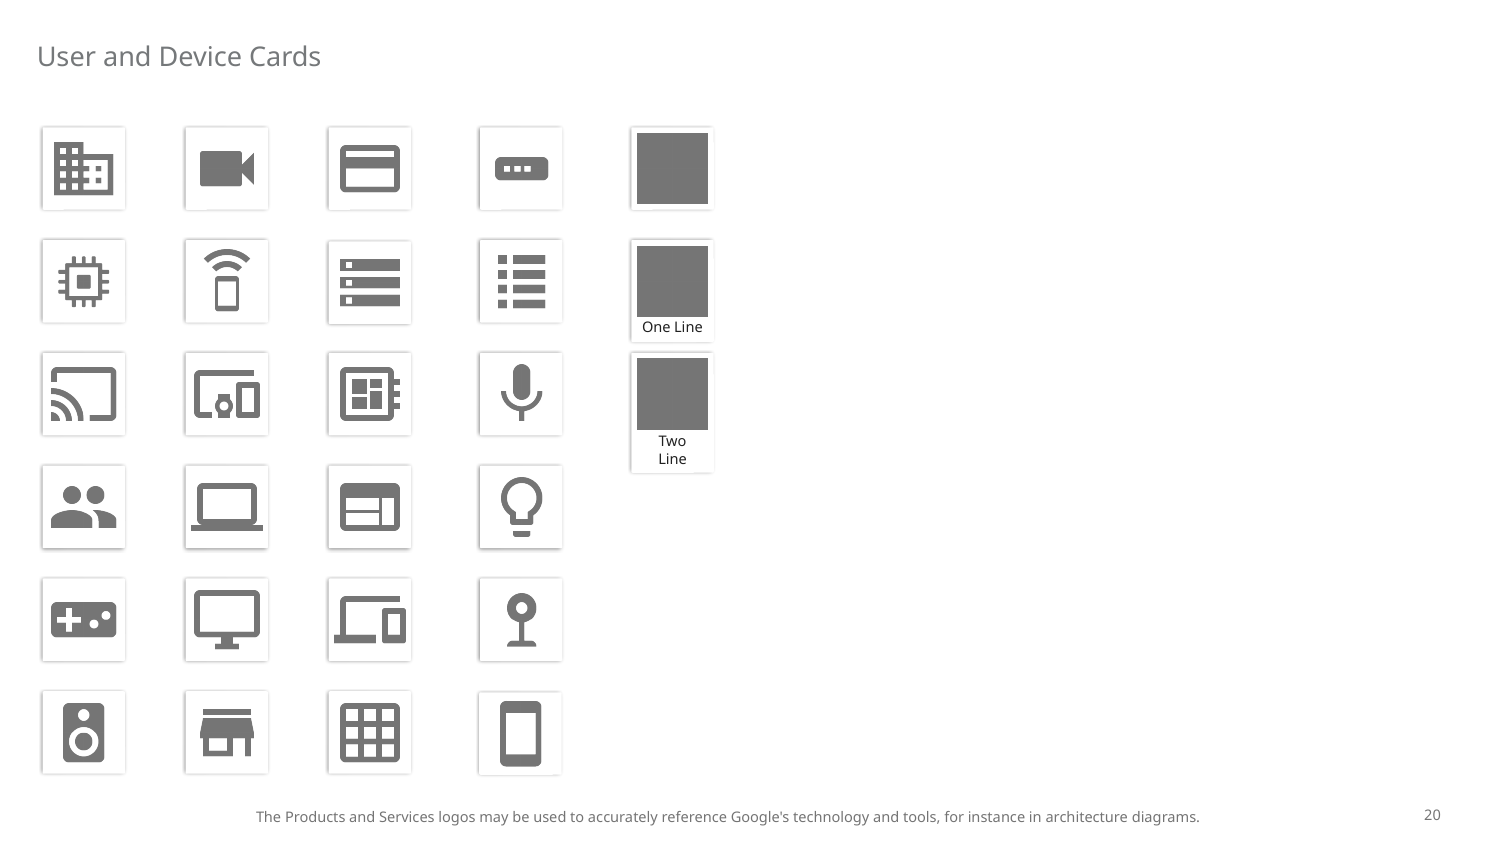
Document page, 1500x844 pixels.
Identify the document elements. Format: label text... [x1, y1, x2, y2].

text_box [42, 239, 126, 323]
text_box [479, 239, 563, 323]
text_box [479, 126, 563, 210]
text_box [631, 352, 715, 474]
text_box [42, 465, 126, 549]
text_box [185, 352, 269, 436]
subtitle User and Device Cards [21, 0, 1469, 88]
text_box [185, 465, 269, 549]
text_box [328, 352, 412, 436]
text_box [42, 352, 126, 436]
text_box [42, 578, 126, 662]
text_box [328, 465, 412, 549]
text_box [631, 239, 715, 343]
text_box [478, 692, 562, 776]
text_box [328, 578, 412, 662]
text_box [185, 690, 269, 774]
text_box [479, 578, 563, 662]
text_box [42, 126, 126, 210]
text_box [185, 578, 269, 662]
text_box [328, 690, 412, 774]
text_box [479, 465, 563, 549]
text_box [42, 690, 126, 774]
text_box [328, 241, 412, 325]
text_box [631, 126, 715, 210]
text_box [185, 126, 269, 210]
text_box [479, 352, 563, 436]
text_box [185, 239, 269, 323]
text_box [328, 126, 412, 210]
